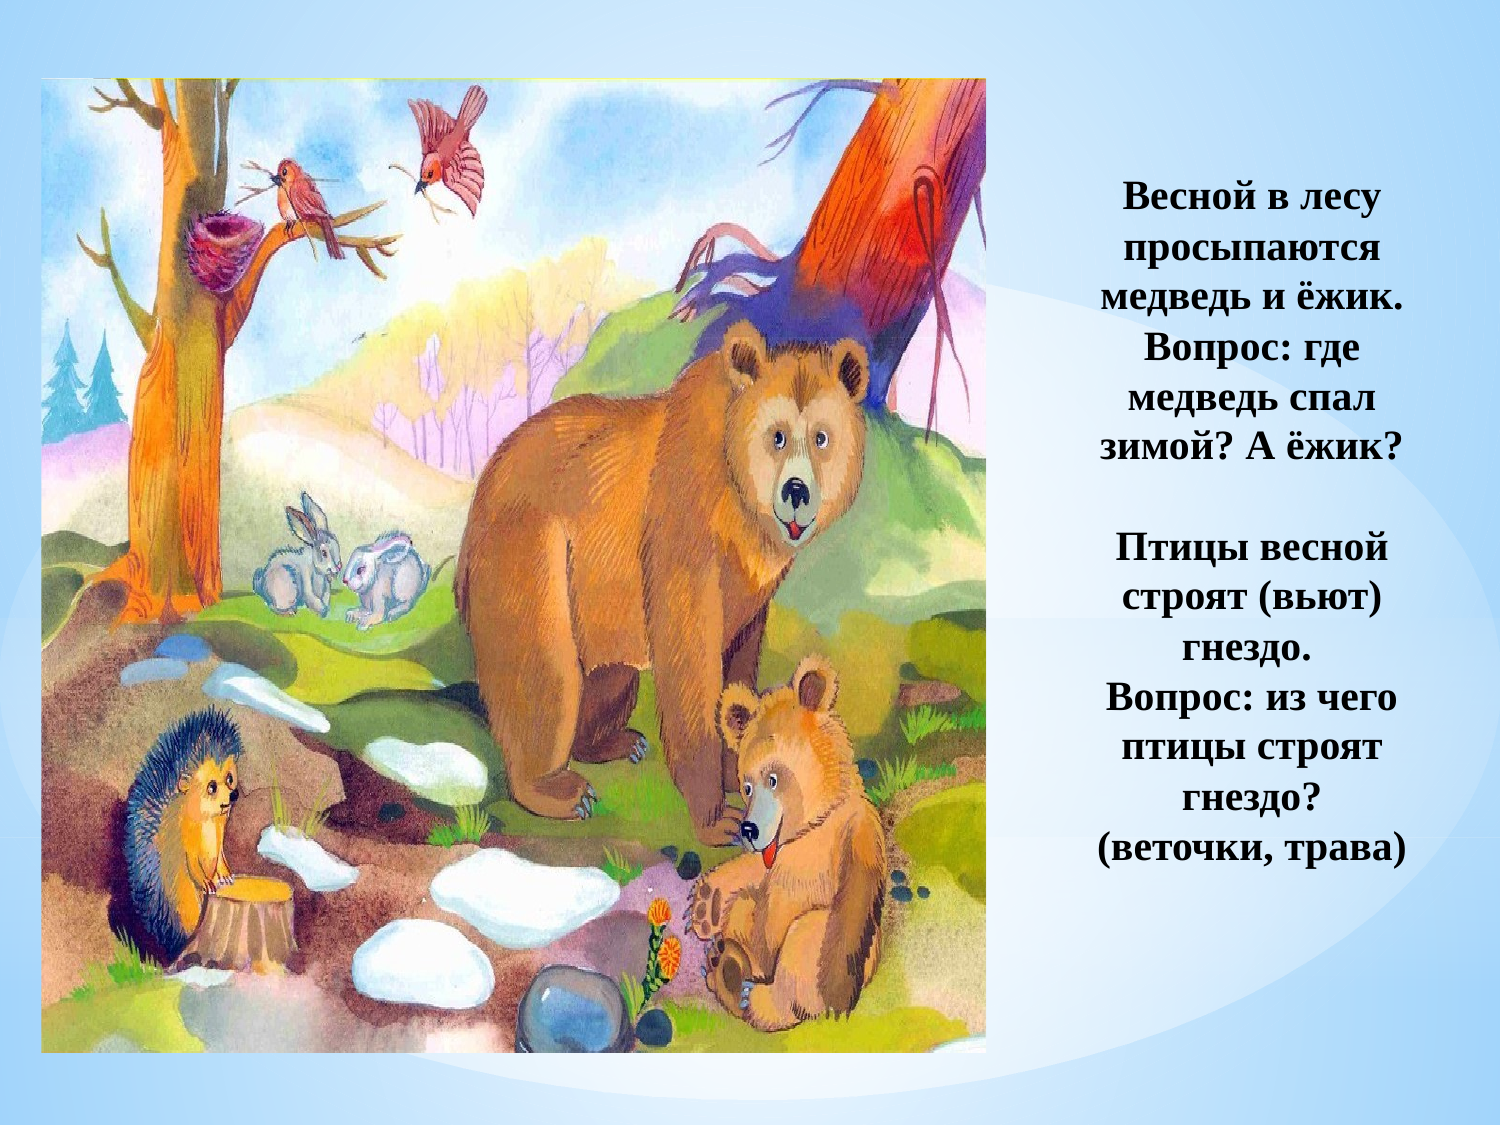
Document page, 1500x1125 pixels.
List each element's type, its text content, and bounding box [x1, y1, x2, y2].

text_box Весной в лесу просыпаются медведь и ёжик. Вопрос: где медведь спал зимой? А ёжик? Птицы весной строят (вьют) гнездо. Вопрос: из чего птицы строят гнездо? (веточки, трава) [1057, 160, 1447, 876]
picture [40, 77, 987, 1053]
